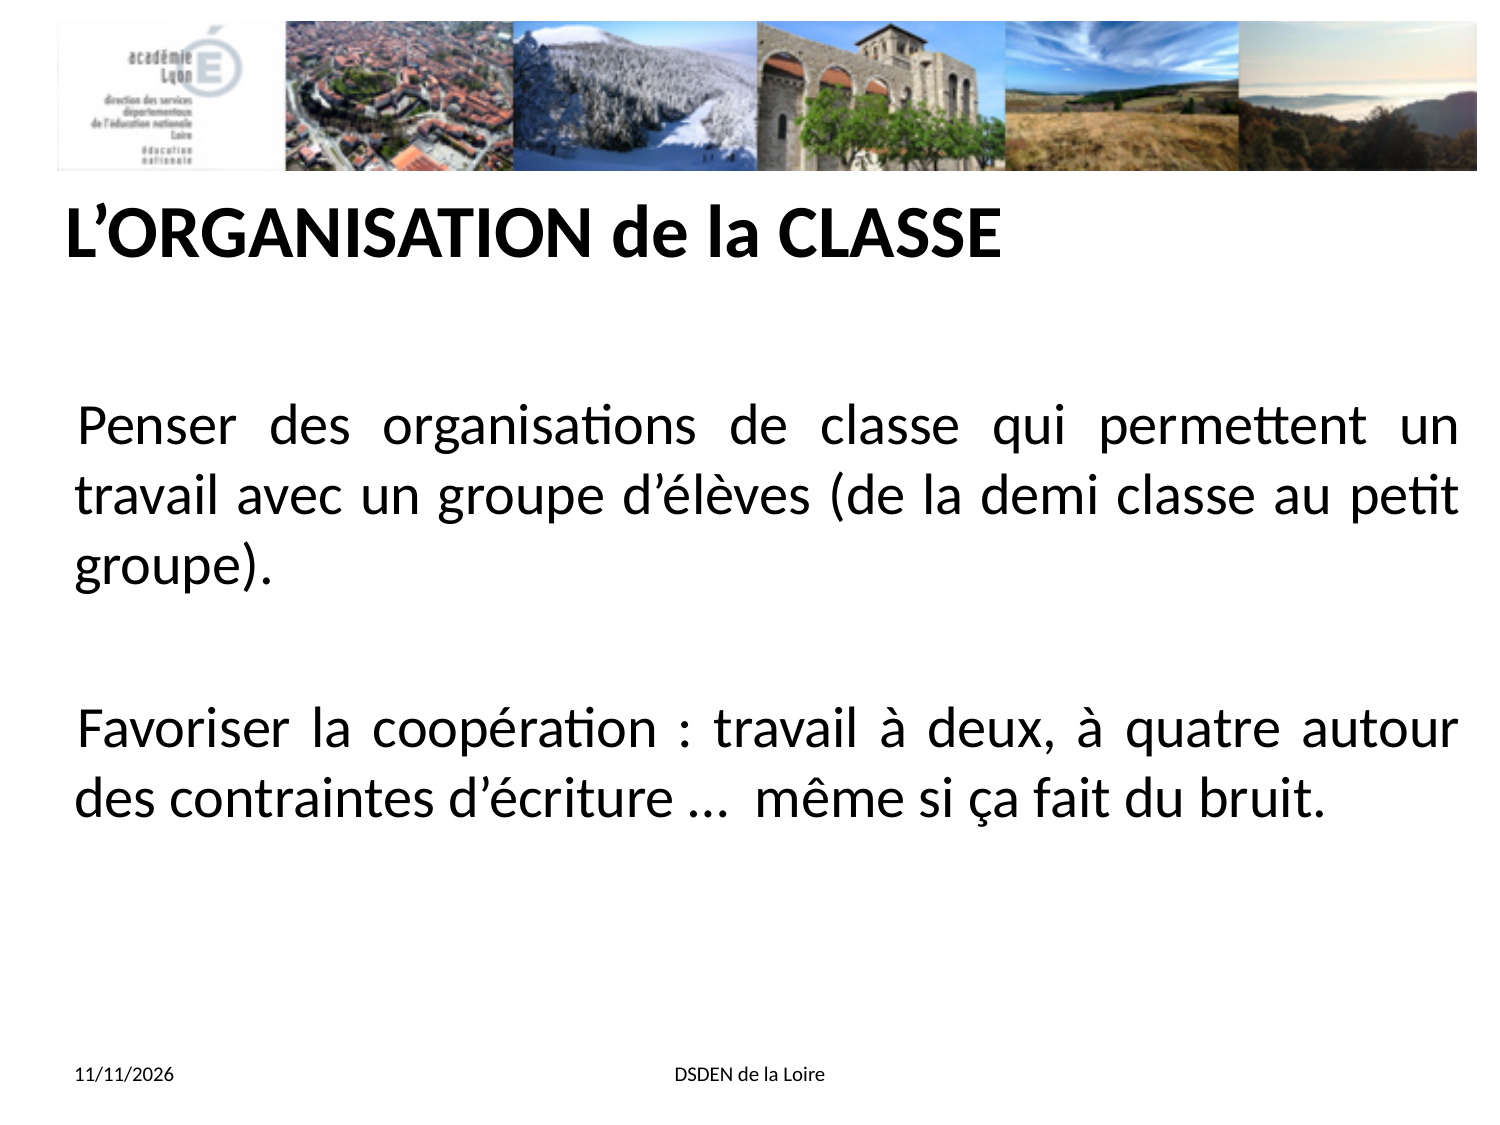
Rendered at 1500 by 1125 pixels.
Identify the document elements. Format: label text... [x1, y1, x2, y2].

picture [57, 21, 1477, 171]
title L’ORGANISATION de la CLASSE [59, 177, 1477, 325]
list Penser des organisations de classe qui permettent un travail avec un groupe d’élèves (de la demi classe au petit groupe). Favoriser la coopération : travail à deux, à quatre autour des contraintes d’écriture … même si ça fait du bruit. [59, 378, 1477, 1034]
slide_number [59, 1042, 425, 1103]
footer DSDEN de la Loire [512, 1042, 988, 1103]
